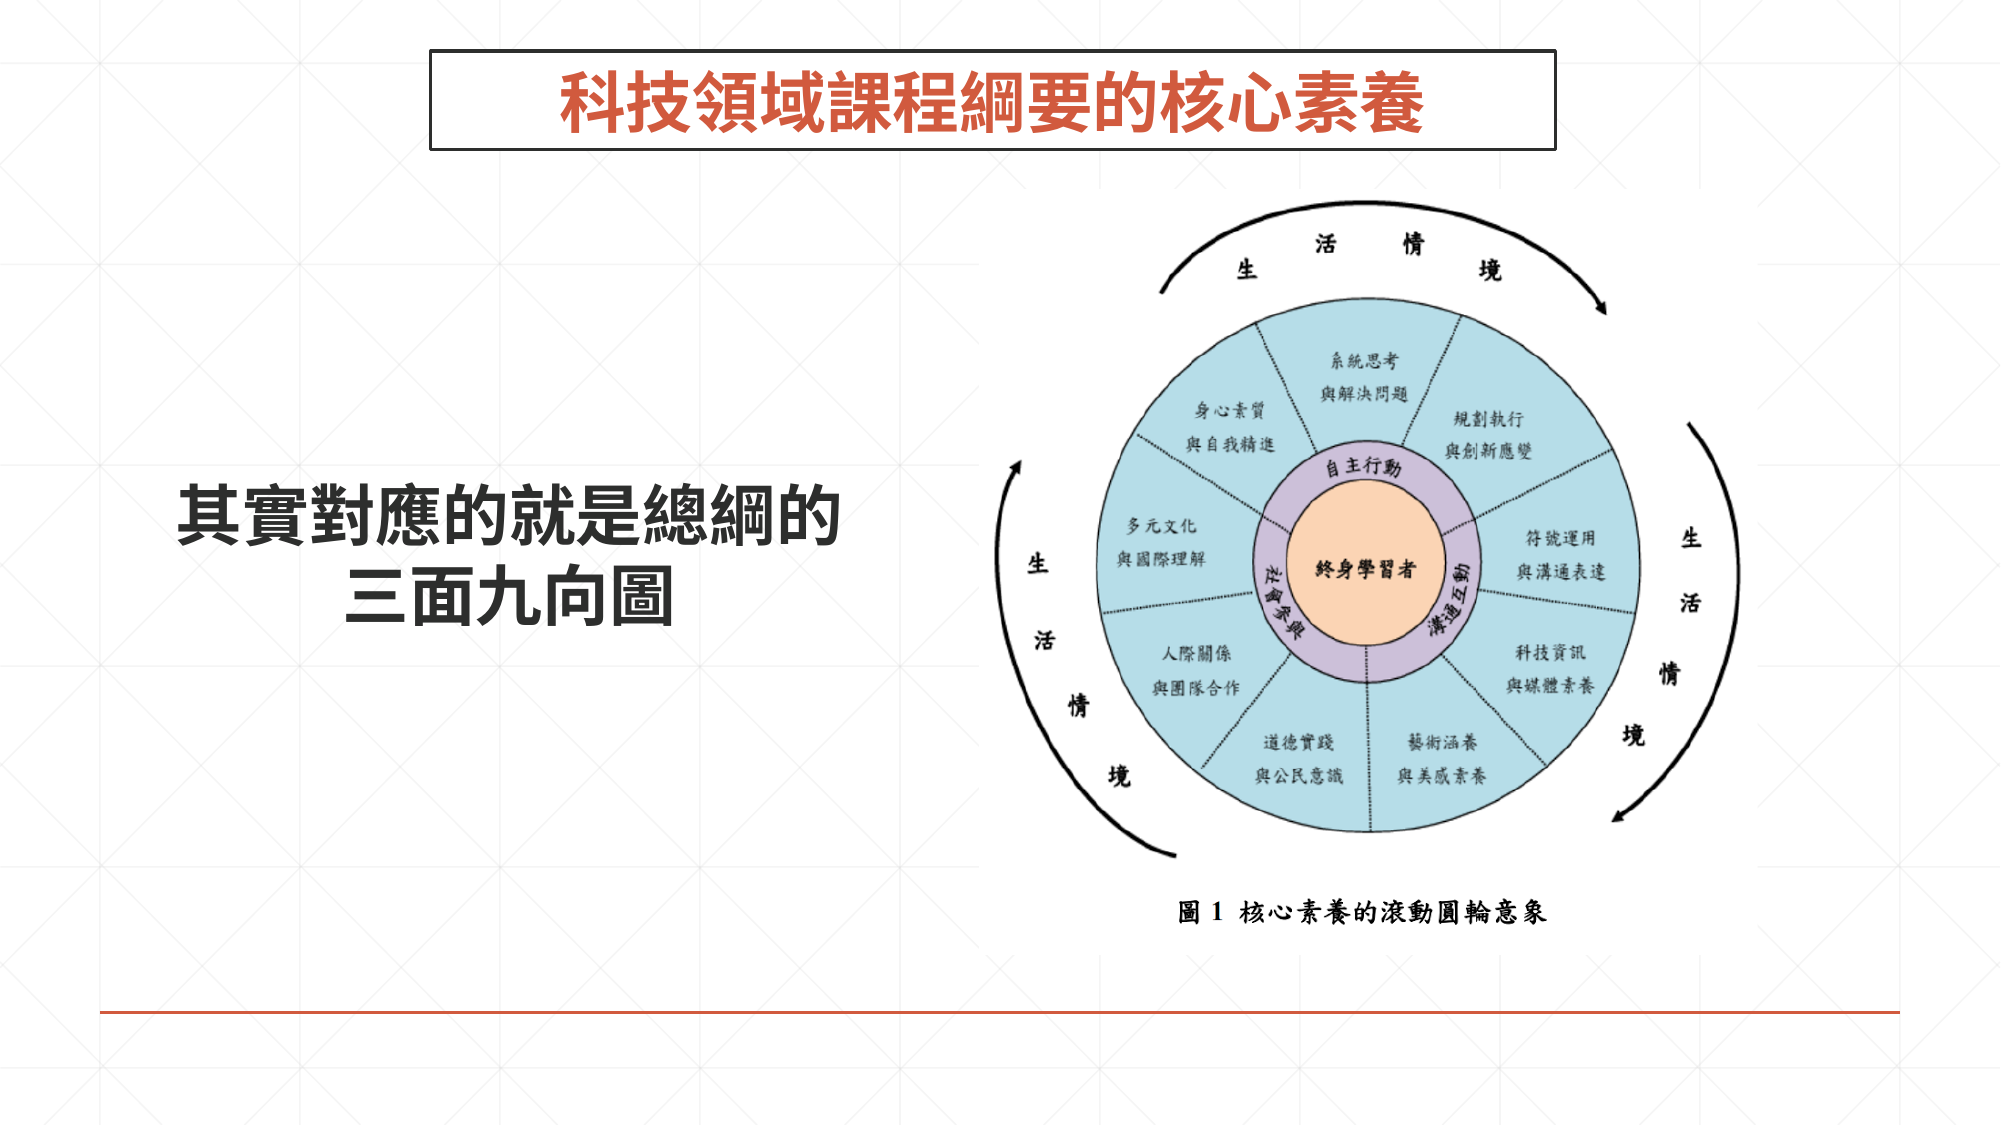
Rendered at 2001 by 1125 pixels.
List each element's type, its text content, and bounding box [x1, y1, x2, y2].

text_box 科技領域課程綱要的核心素養 [430, 51, 1556, 150]
text_box 其實對應的就是總綱的 三面九向圖 [138, 466, 881, 643]
picture [978, 189, 1758, 956]
